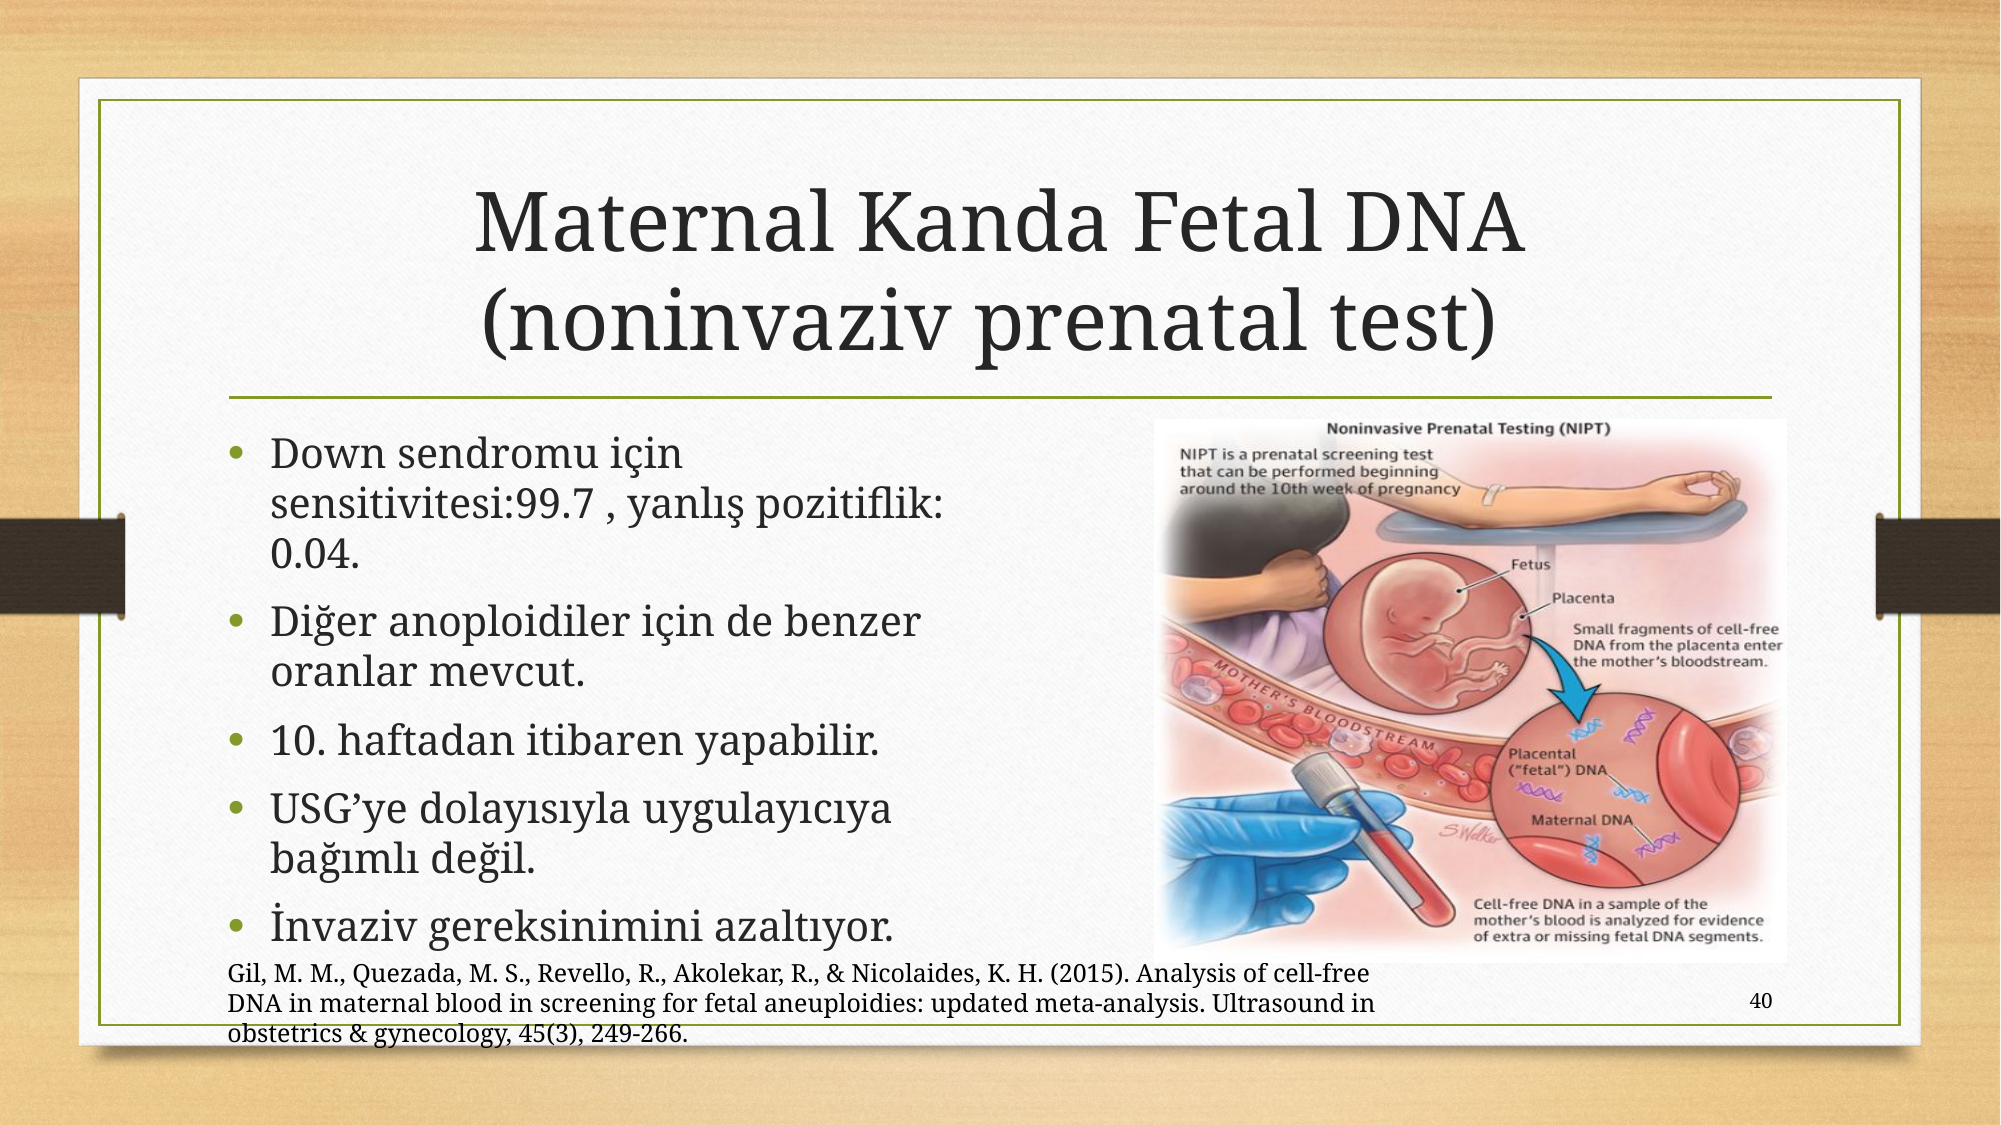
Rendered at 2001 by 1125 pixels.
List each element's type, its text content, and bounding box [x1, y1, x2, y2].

slide_number 40 [1698, 979, 1788, 1025]
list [1154, 419, 1788, 964]
title Maternal Kanda Fetal DNA (noninvaziv prenatal test) [212, 161, 1788, 375]
list Down sendromu için sensitivitesi:99.7 , yanlış pozitiflik: 0.04. Diğer anoploidiler için de benzer oranlar mevcut. 10. haftadan itibaren yapabilir. USG’ye dolayısıyla uygulayıcıya bağımlı değil. İnvaziv gereksinimini azaltıyor. [213, 420, 987, 963]
picture [0, 0, 2001, 1125]
footer Gil, M. M., Quezada, M. S., Revello, R., Akolekar, R., & Nicolaides, K. H. (2015). Analysis of cell‐free DNA in maternal blood in screening for fetal aneuploidies: updated meta‐analysis. Ultrasound in obstetrics & gynecology, 45(3), 249-266. [212, 979, 1411, 1025]
